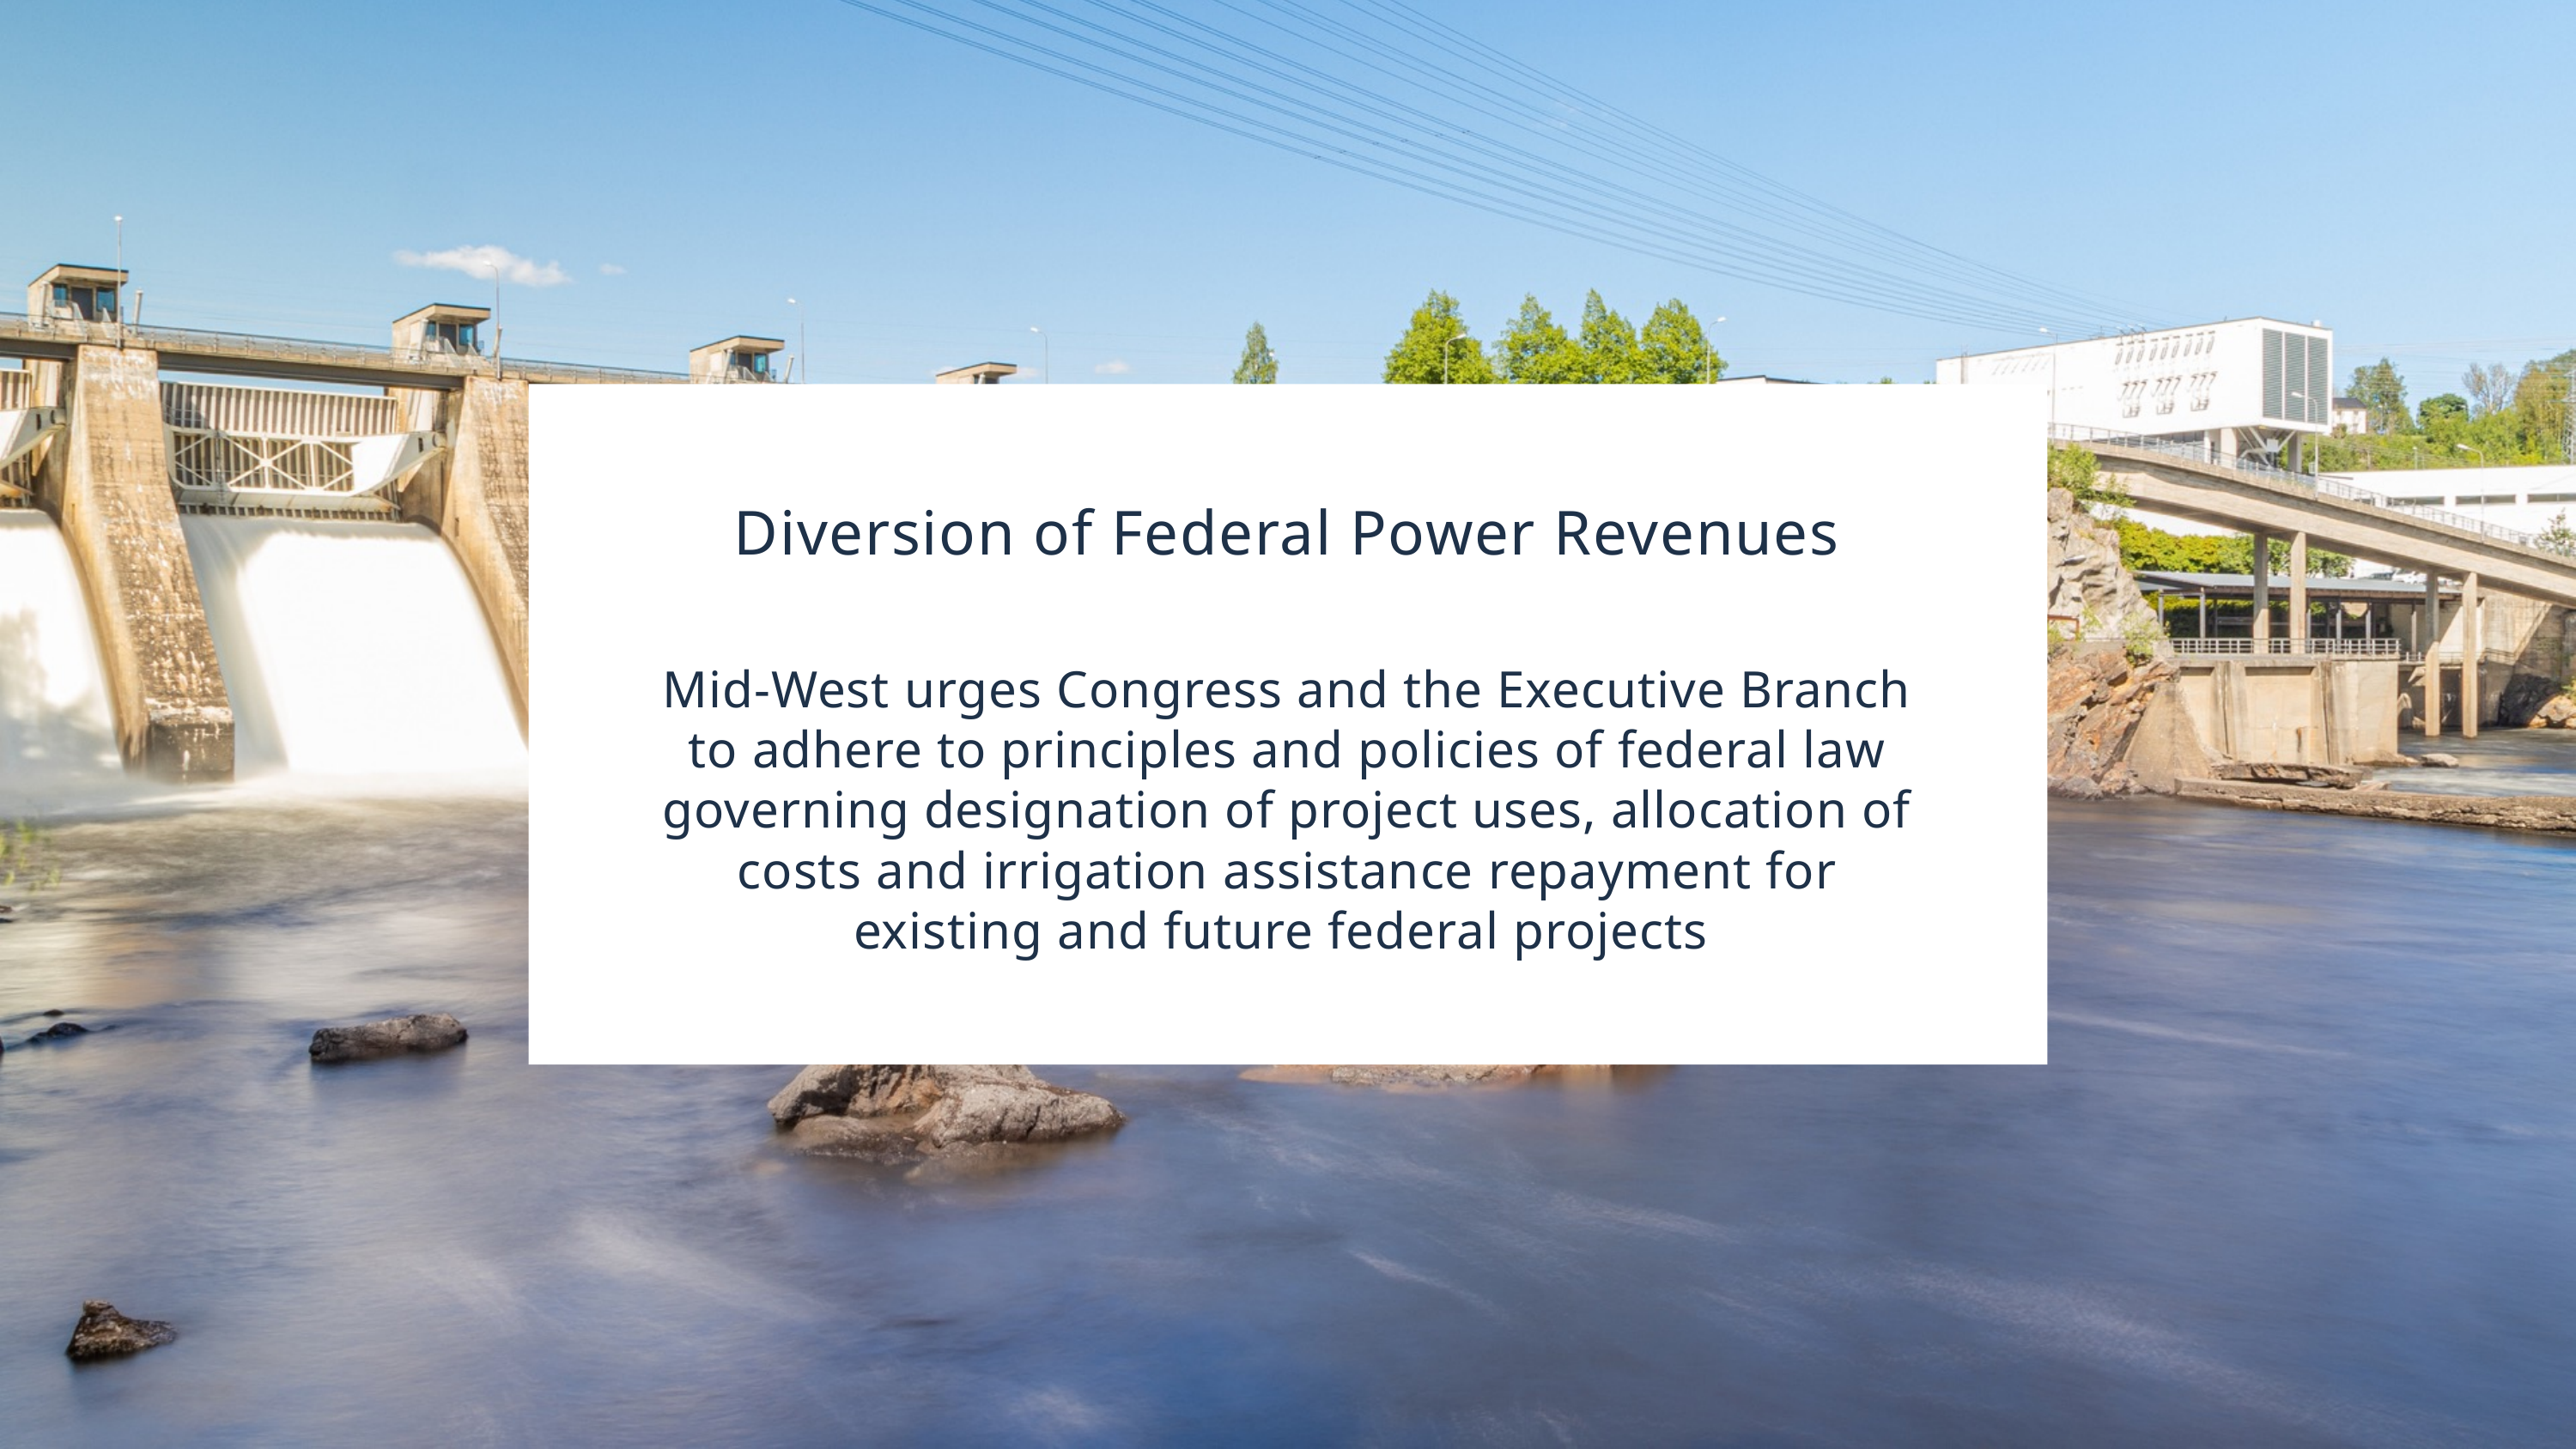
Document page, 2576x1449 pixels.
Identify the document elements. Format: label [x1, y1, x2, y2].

text_box [528, 384, 2048, 1065]
picture [0, 0, 2576, 1449]
